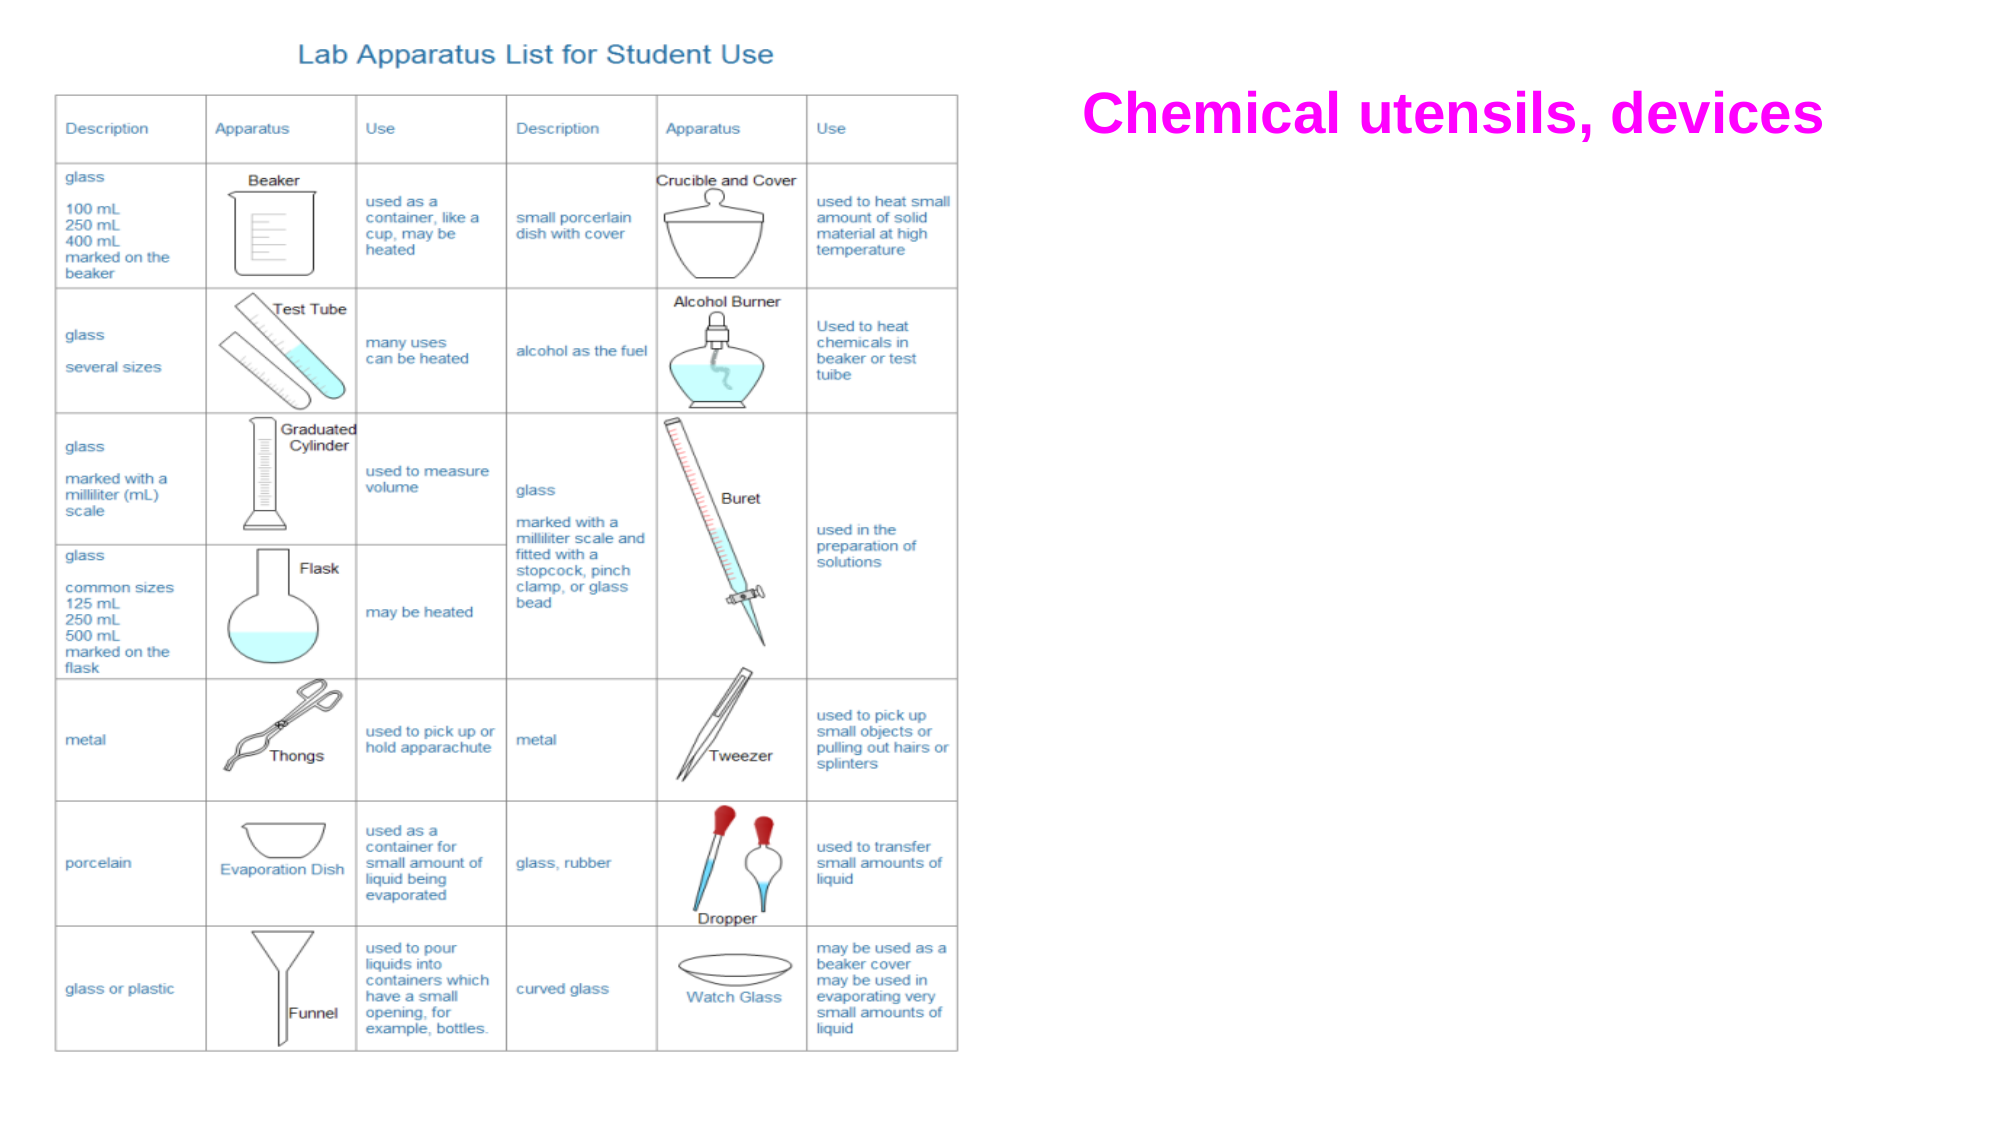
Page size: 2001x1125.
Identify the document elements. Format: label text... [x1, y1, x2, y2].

picture [33, 3, 976, 1125]
text_box Chemical utensils, devices [1043, 67, 1865, 153]
